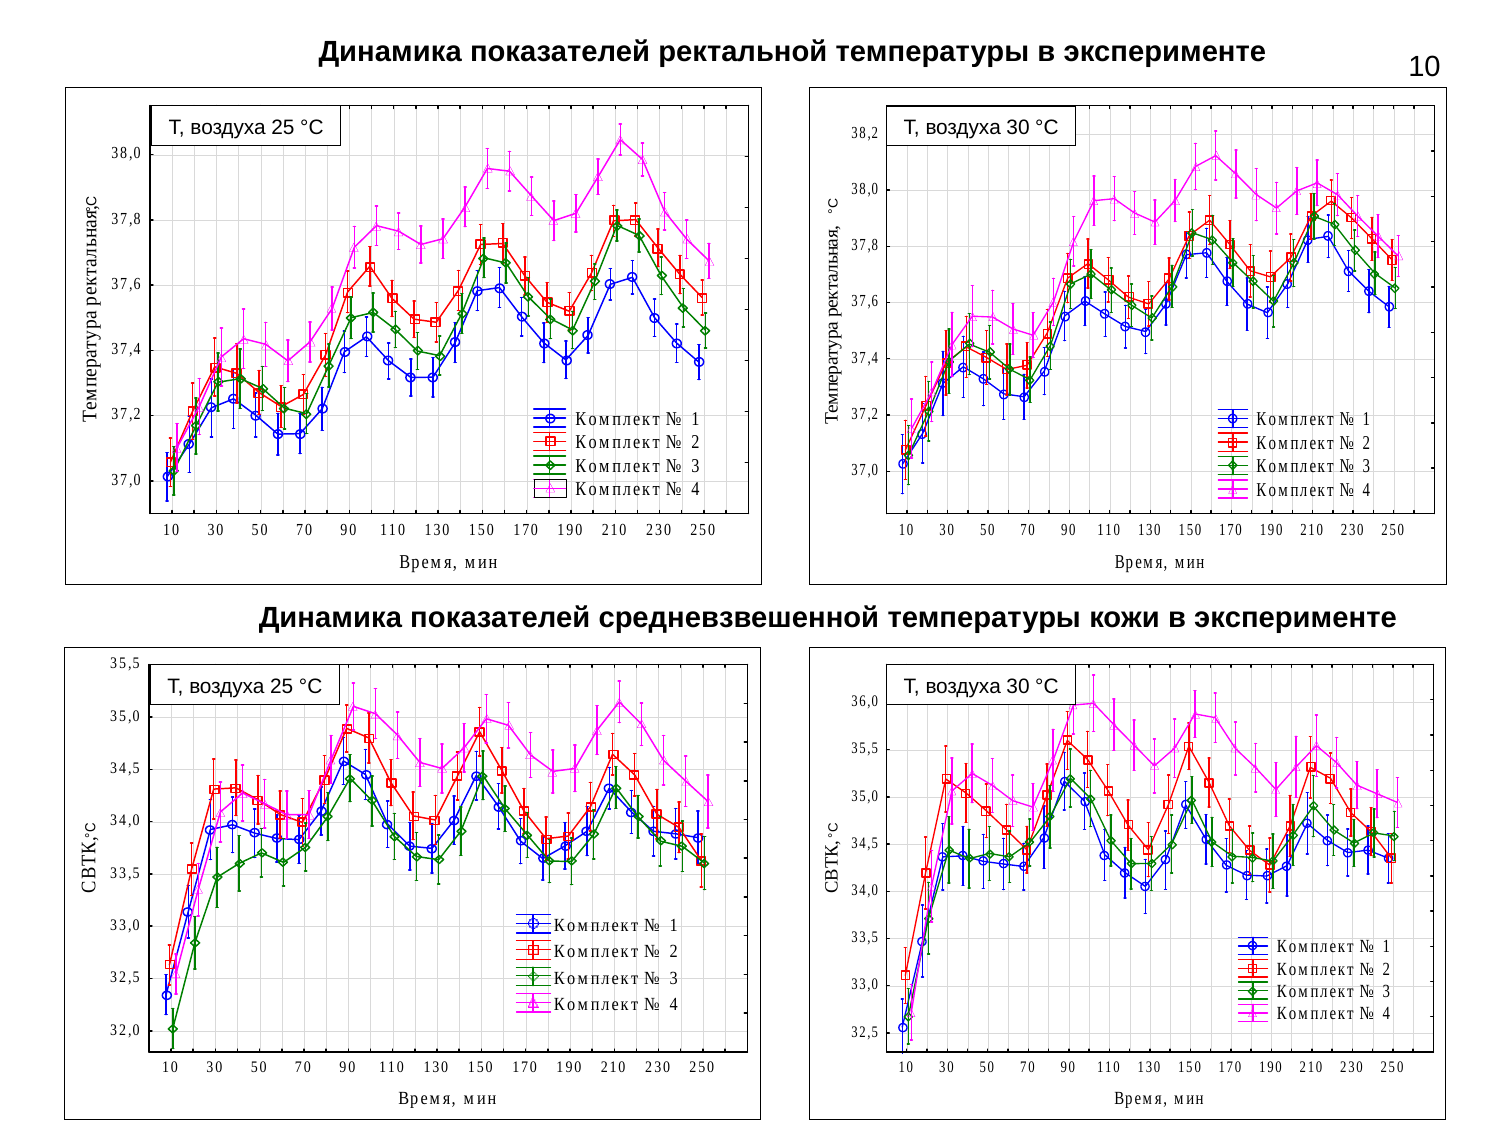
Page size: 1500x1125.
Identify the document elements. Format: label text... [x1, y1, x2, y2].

picture [64, 87, 763, 585]
picture [808, 646, 1447, 1120]
text_box Динамика показателей ректальной температуры в эксперименте [289, 24, 1297, 75]
picture [808, 87, 1448, 585]
picture [63, 646, 762, 1120]
slide_number 10 [1388, 39, 1462, 86]
text_box Динамика показателей средневзвешенной температуры кожи в эксперименте [243, 590, 1413, 641]
